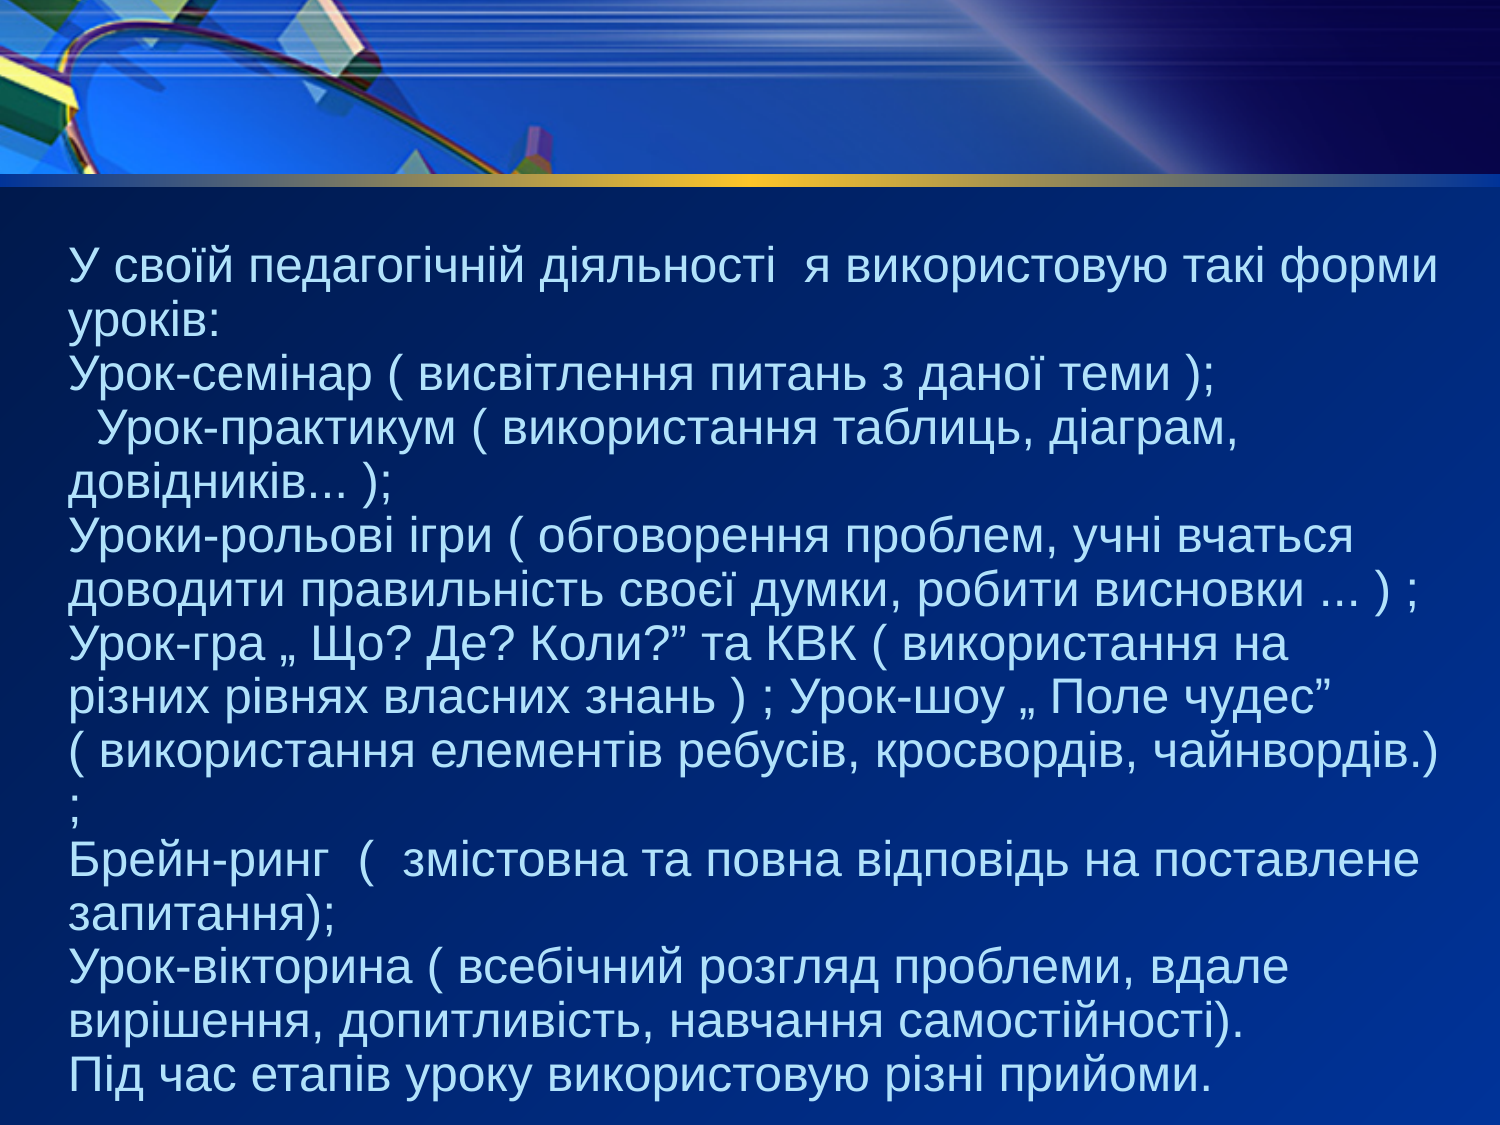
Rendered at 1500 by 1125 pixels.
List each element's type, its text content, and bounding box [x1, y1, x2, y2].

text_box У своїй педагогічній діяльності я використовую такі форми уроків: Урок-семінар ( висвітлення питань з даної теми ); Урок-практикум ( використання таблиць, діаграм, довідників... ); Уроки-рольові ігри ( обговорення проблем, учні вчаться доводити правильність своєї думки, робити висновки ... ) ; Урок-гра „ Що? Де? Коли?” та КВК ( використання на різних рівнях власних знань ) ; Урок-шоу „ Поле чудес” ( використання елементів ребусів, кросвордів, чайнвордів.) ; Брейн-ринг ( змістовна та повна відповідь на поставлене запитання); Урок-вікторина ( всебічний розгляд проблеми, вдале вирішення, допитливість, навчання самостійності). Під час етапів уроку використовую різні прийоми. [53, 231, 1459, 1111]
picture [0, 0, 1500, 175]
